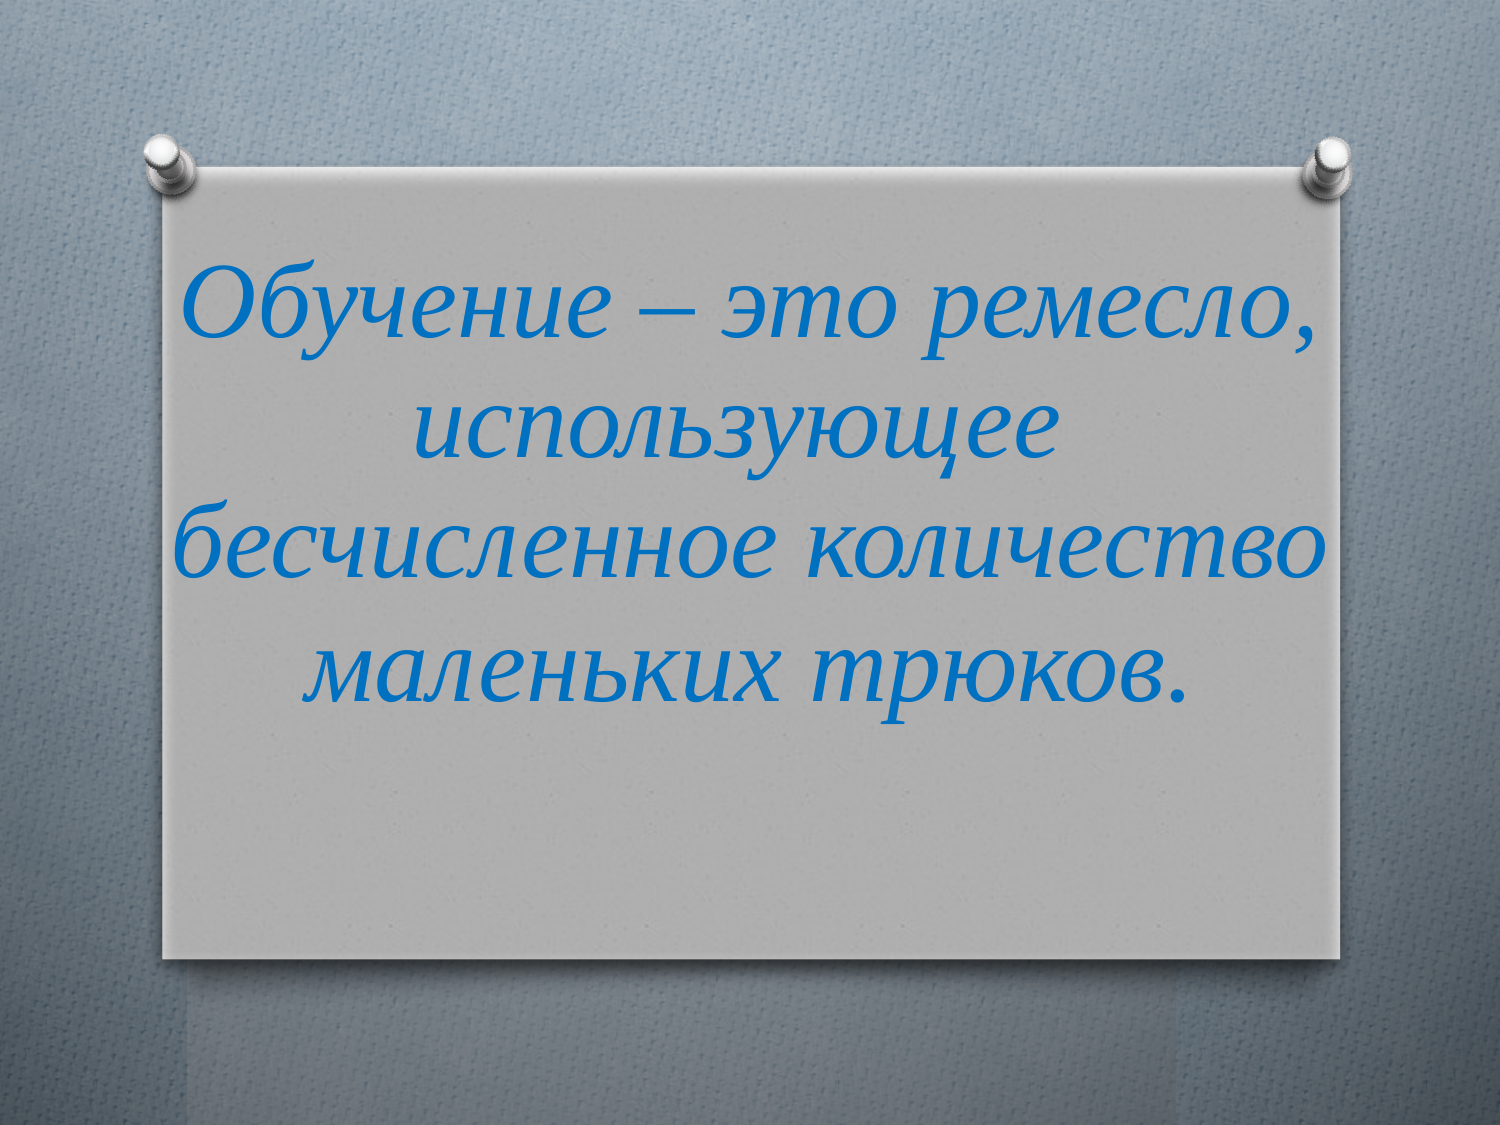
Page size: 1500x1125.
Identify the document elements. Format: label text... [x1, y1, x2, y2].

text_box Обучение – это ремесло, использующее бесчисленное количество маленьких трюков. [147, 233, 1353, 948]
picture [1274, 109, 1396, 230]
picture [112, 100, 235, 224]
